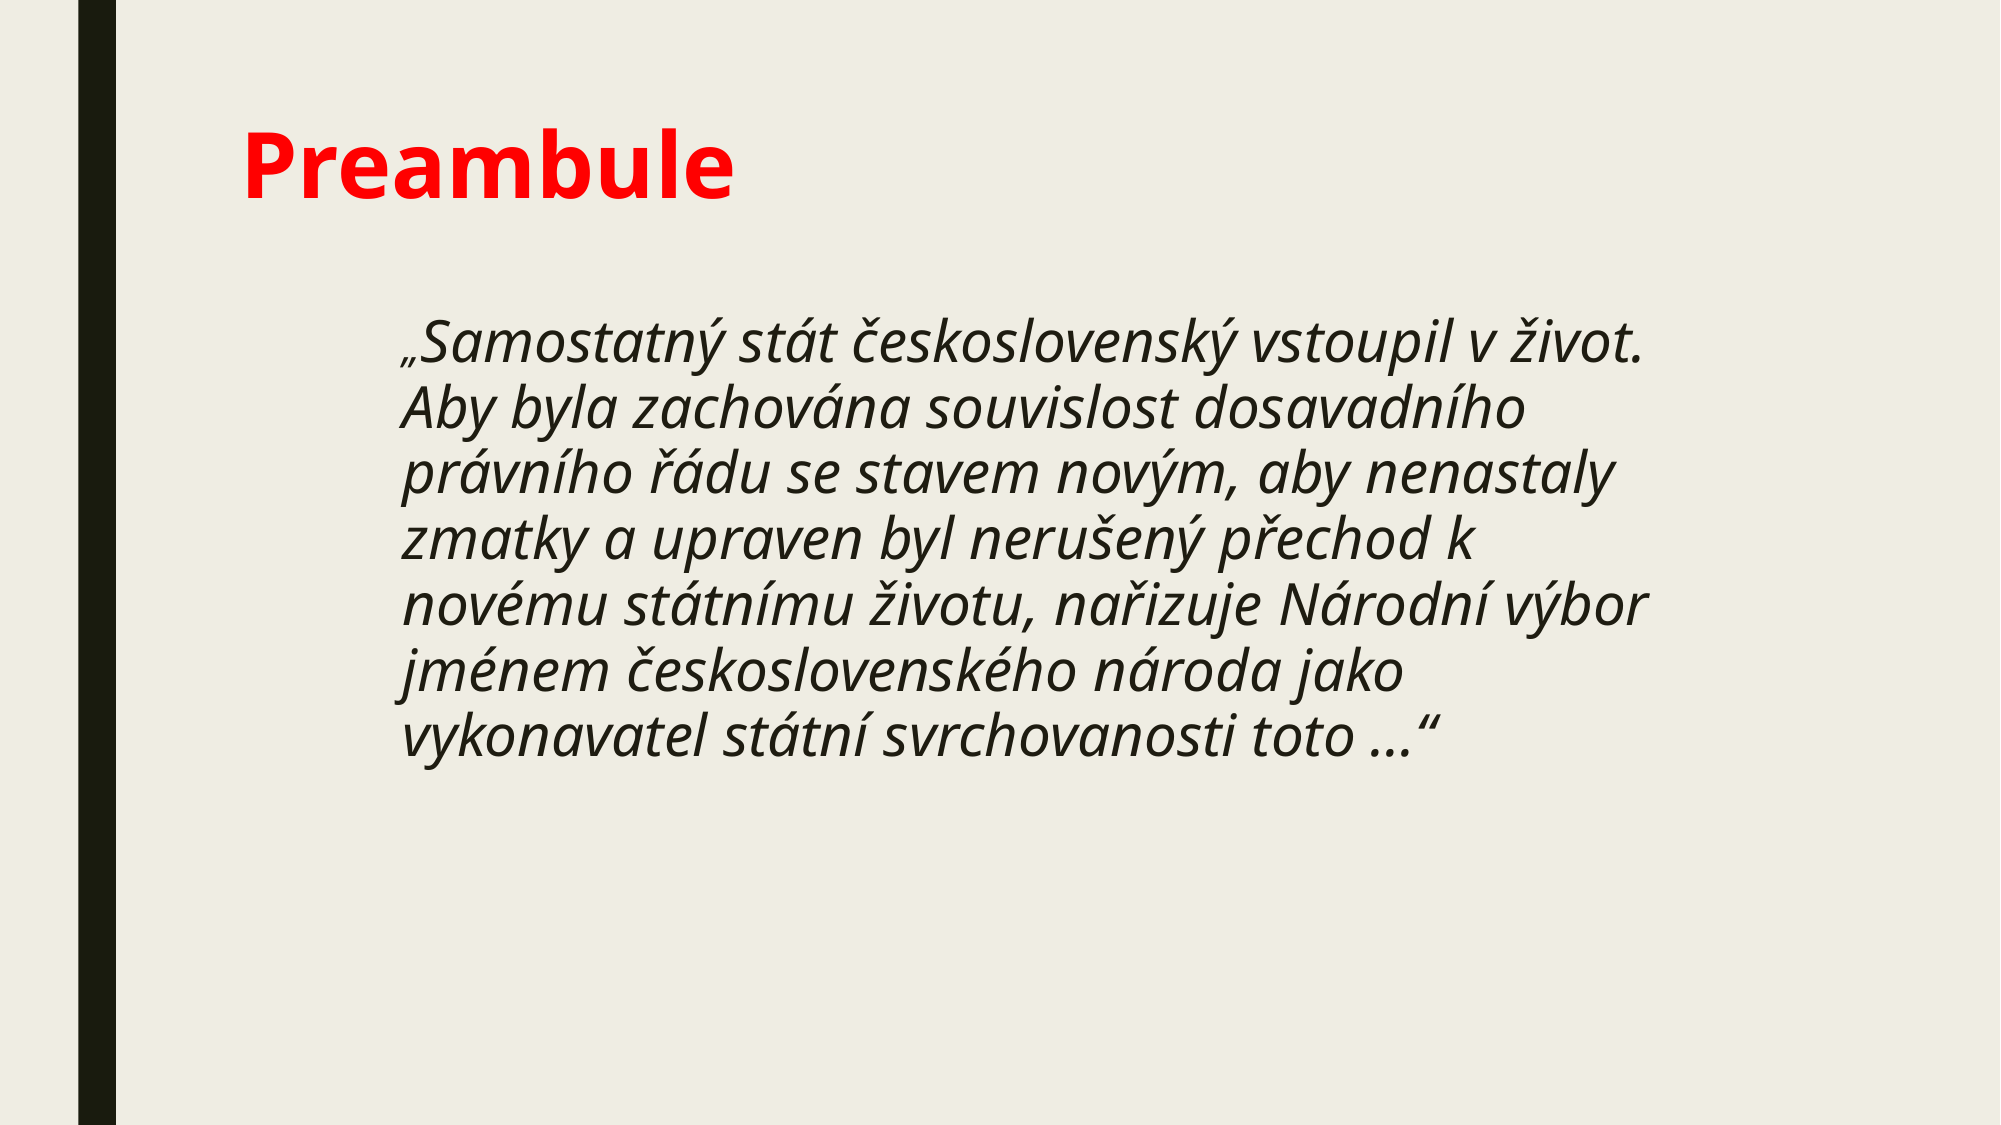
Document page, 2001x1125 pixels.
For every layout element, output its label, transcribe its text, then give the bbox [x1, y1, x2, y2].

list „Samostatný stát československý vstoupil v život. Aby byla zachována souvislost dosavadního právního řádu se stavem novým, aby nenastaly zmatky a upraven byl nerušený přechod k novému státnímu životu, nařizuje Národní výbor jménem československého národa jako vykonavatel státní svrchovanosti toto ...“ [324, 302, 1675, 1005]
title Preambule [225, 112, 1800, 357]
